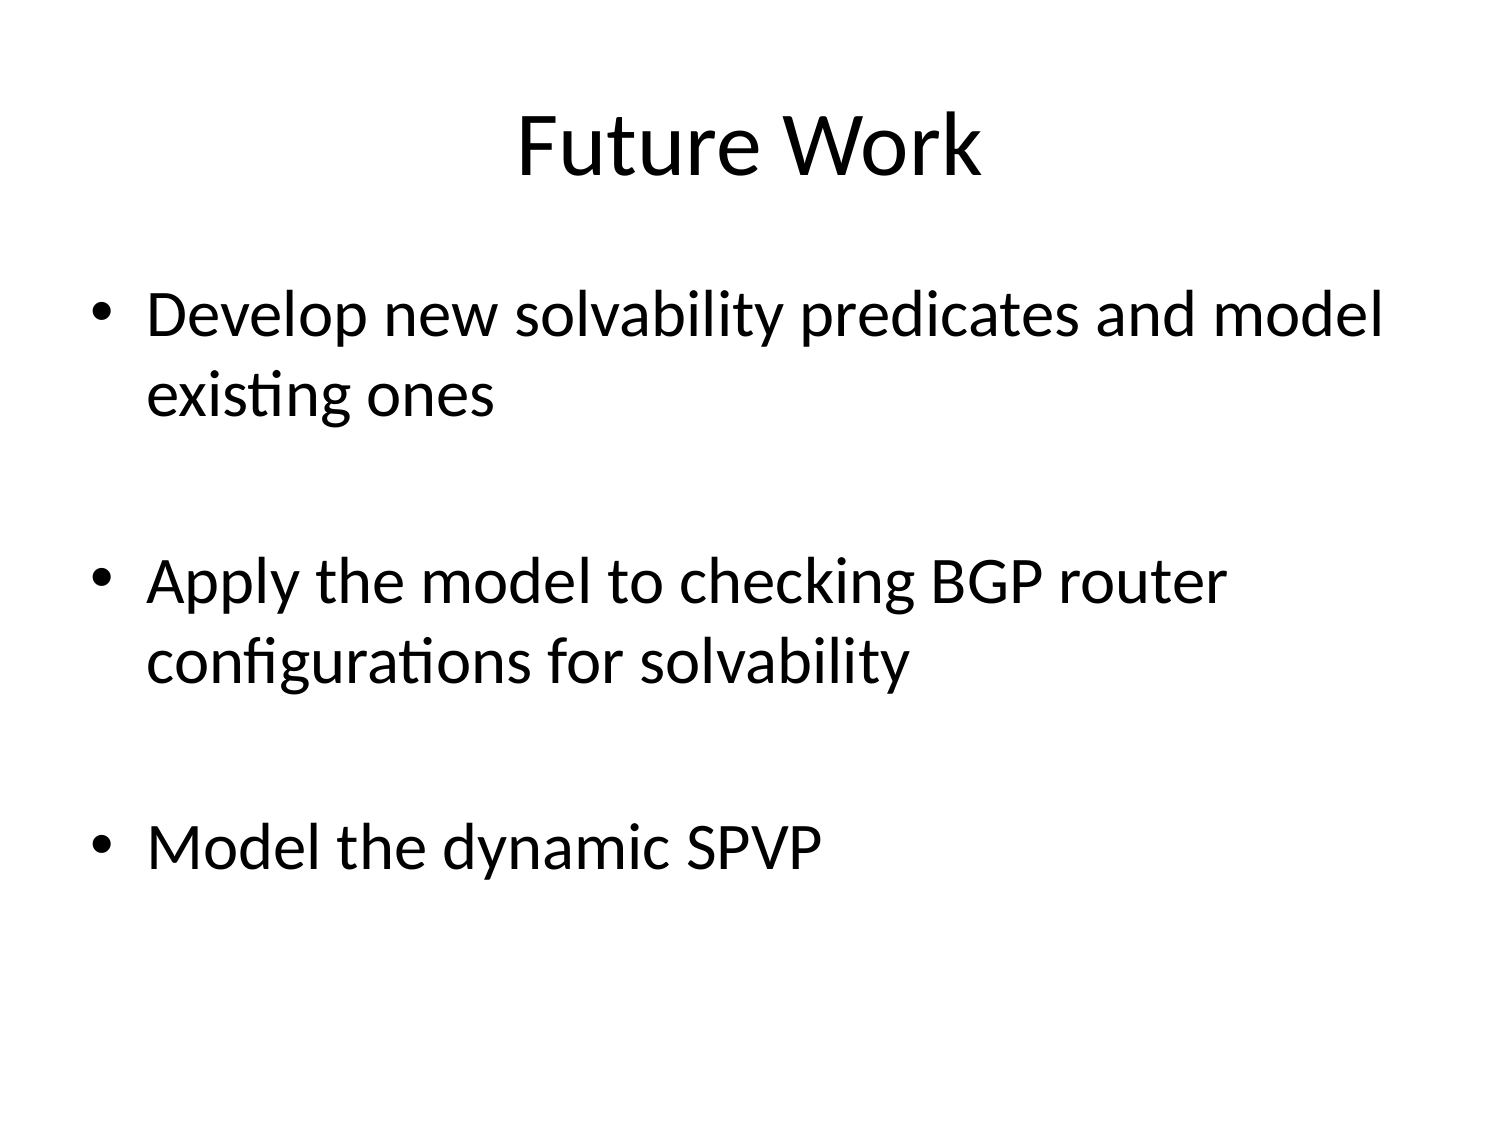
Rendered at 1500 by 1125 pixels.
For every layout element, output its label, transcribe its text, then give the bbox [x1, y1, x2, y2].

list Develop new solvability predicates and model existing ones Apply the model to checking BGP router configurations for solvability Model the dynamic SPVP [75, 262, 1425, 1005]
title Future Work [75, 45, 1425, 233]
